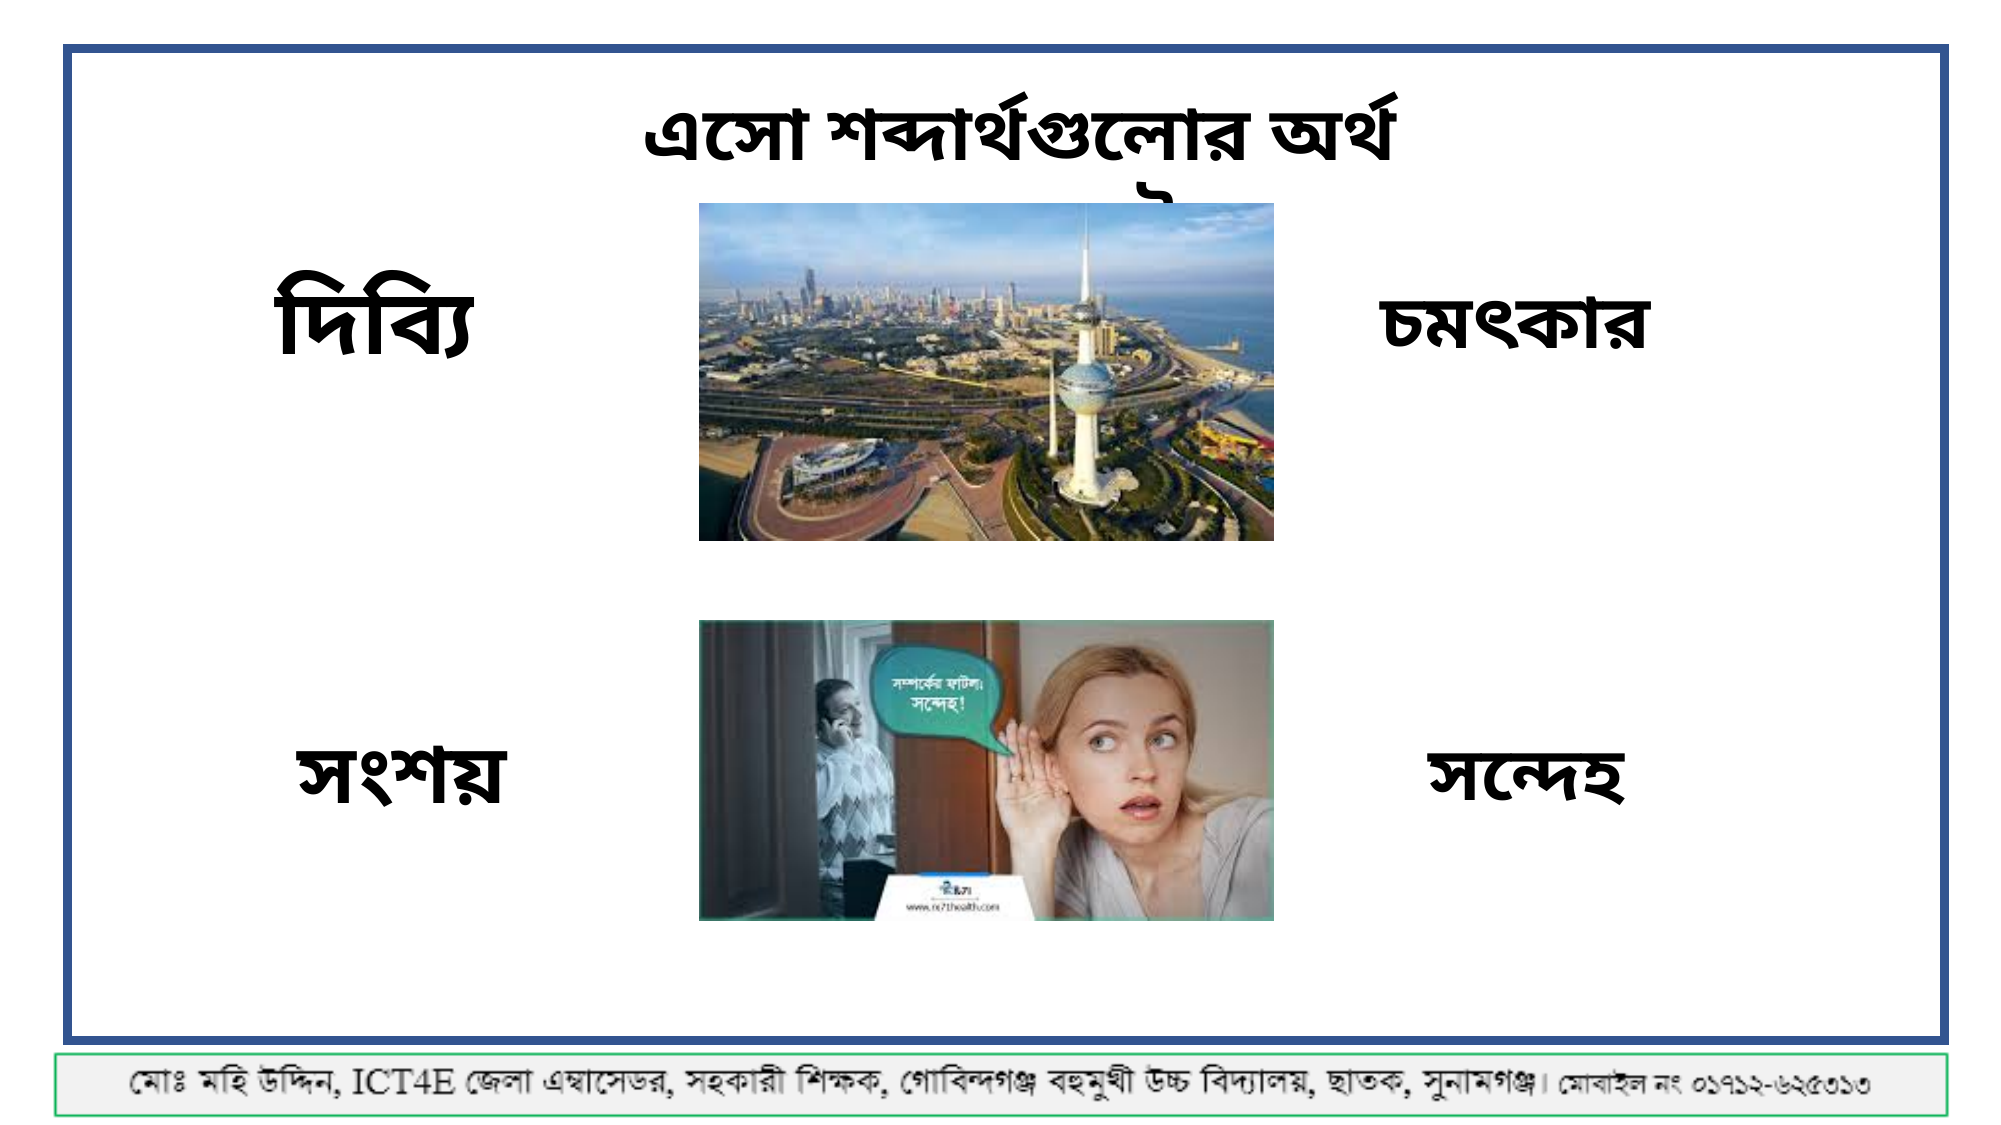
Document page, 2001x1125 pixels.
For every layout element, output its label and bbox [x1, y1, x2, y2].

picture [699, 203, 1274, 541]
picture [699, 620, 1274, 921]
text_box [50, 48, 1954, 1122]
